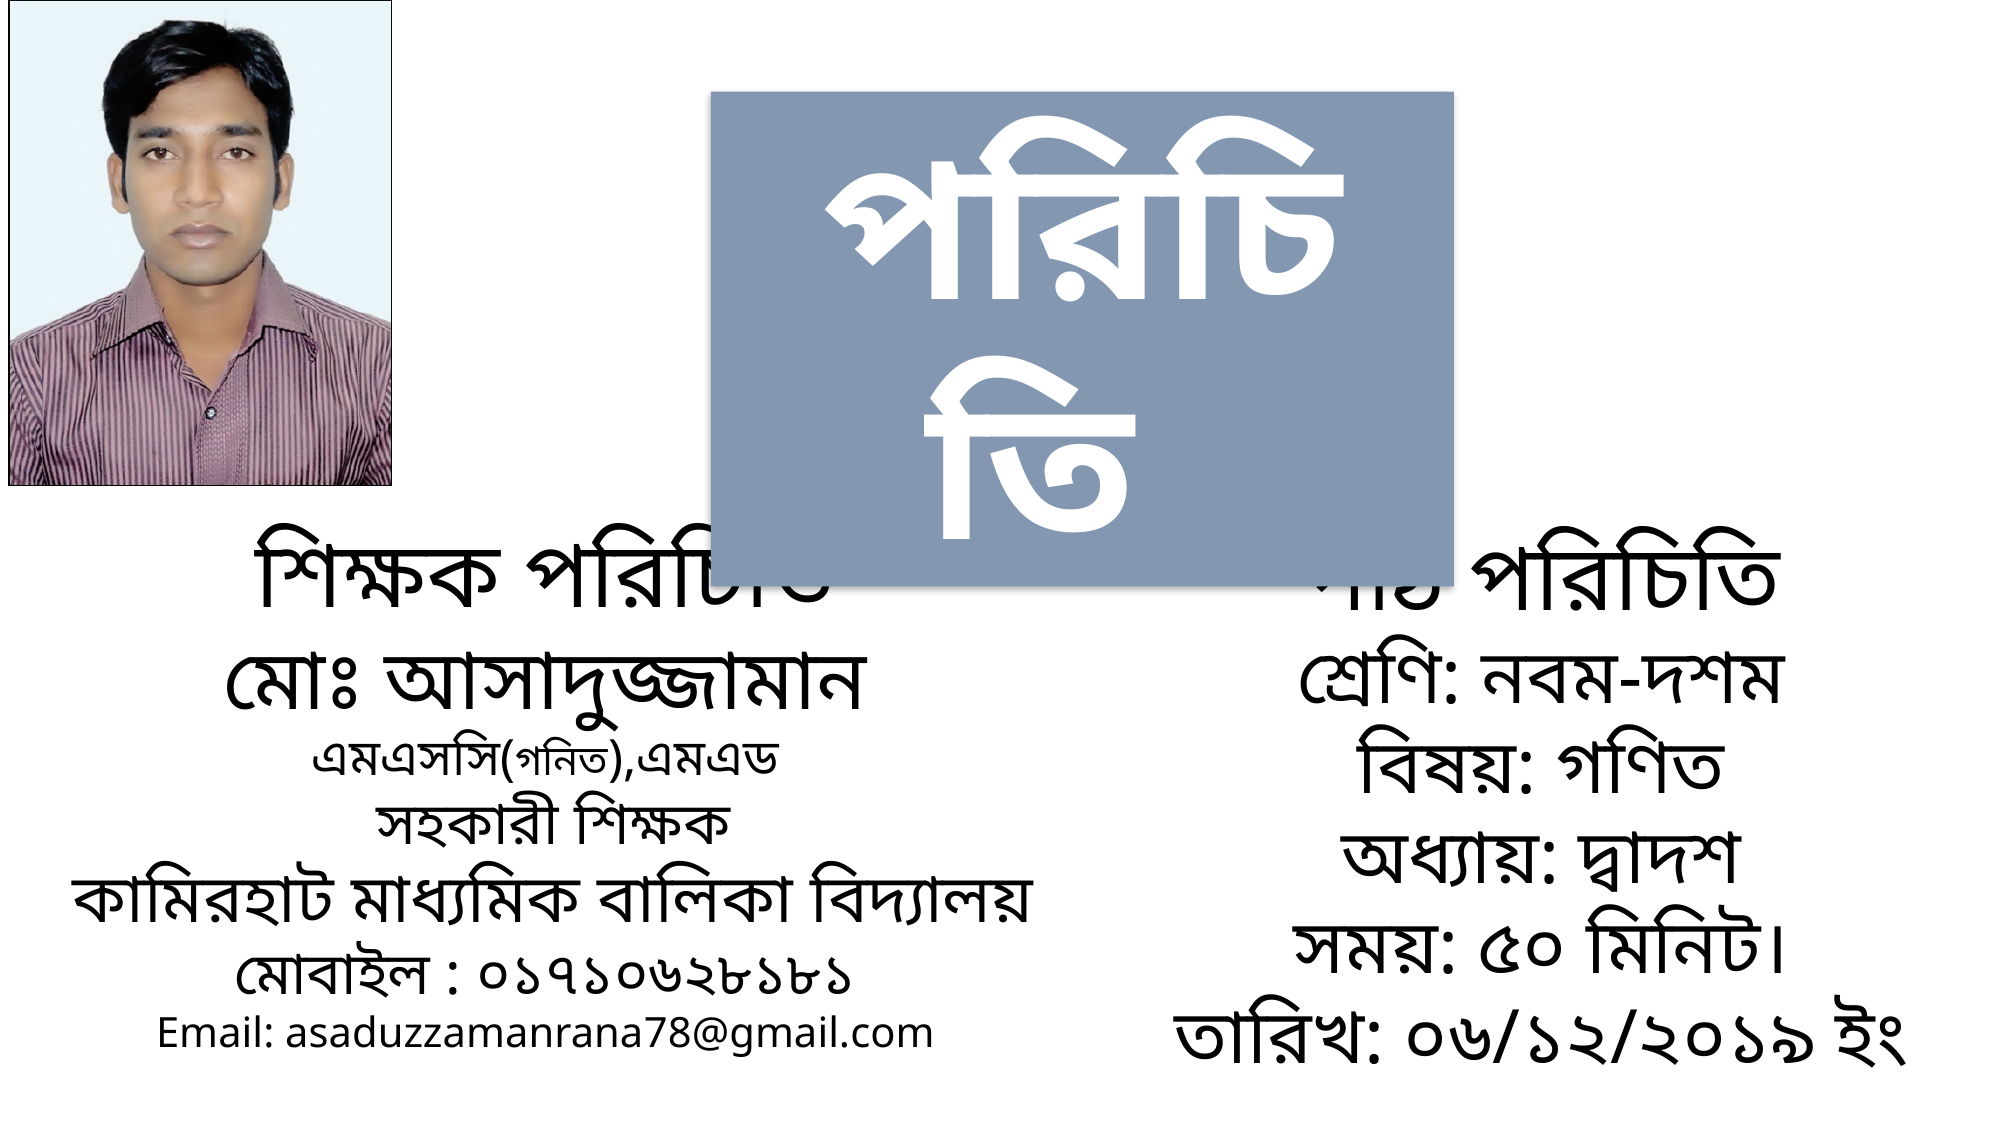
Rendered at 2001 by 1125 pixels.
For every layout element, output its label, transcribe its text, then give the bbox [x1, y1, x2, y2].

text_box পাঠ পরিচিতি শ্রেণি: নবম-দশম বিষয়: গণিত অধ্যায়: দ্বাদশ সময়: ৫০ মিনিট। তারিখ: ০৬/১২/২০১৯ ইং [1082, 511, 2000, 1087]
text_box পরিচিতি [710, 91, 1454, 587]
text_box শিক্ষক পরিচিতি মোঃ আসাদুজ্জামান এমএসসি(গনিত),এমএড সহকারী শিক্ষক কামিরহাট মাধ্যমিক বালিকা বিদ্যালয় মোবাইল : ০১৭১০৬২৮১৮১ Email: asaduzzamanrana78@gmail.com [8, 508, 1082, 1064]
picture [8, 0, 392, 486]
